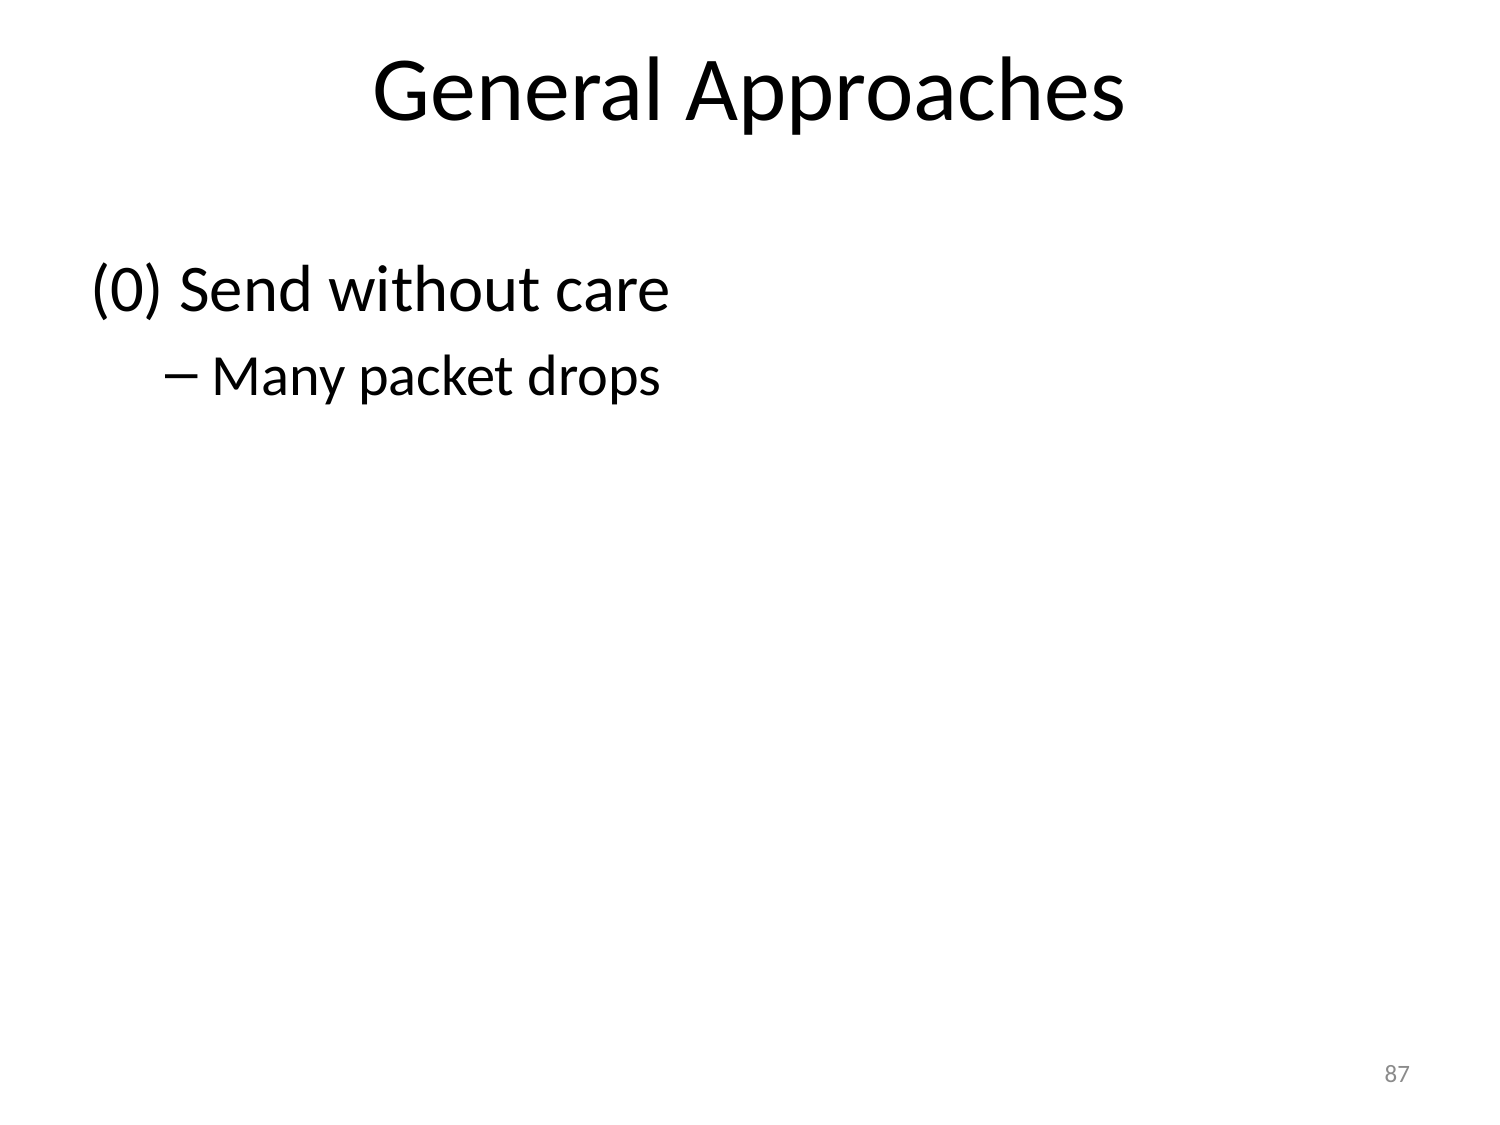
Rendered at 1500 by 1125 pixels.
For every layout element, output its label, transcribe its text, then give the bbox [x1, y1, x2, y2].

title General Approaches [75, 0, 1425, 180]
list (0) Send without care Many packet drops [75, 237, 1425, 962]
slide_number 87 [1074, 1042, 1425, 1103]
